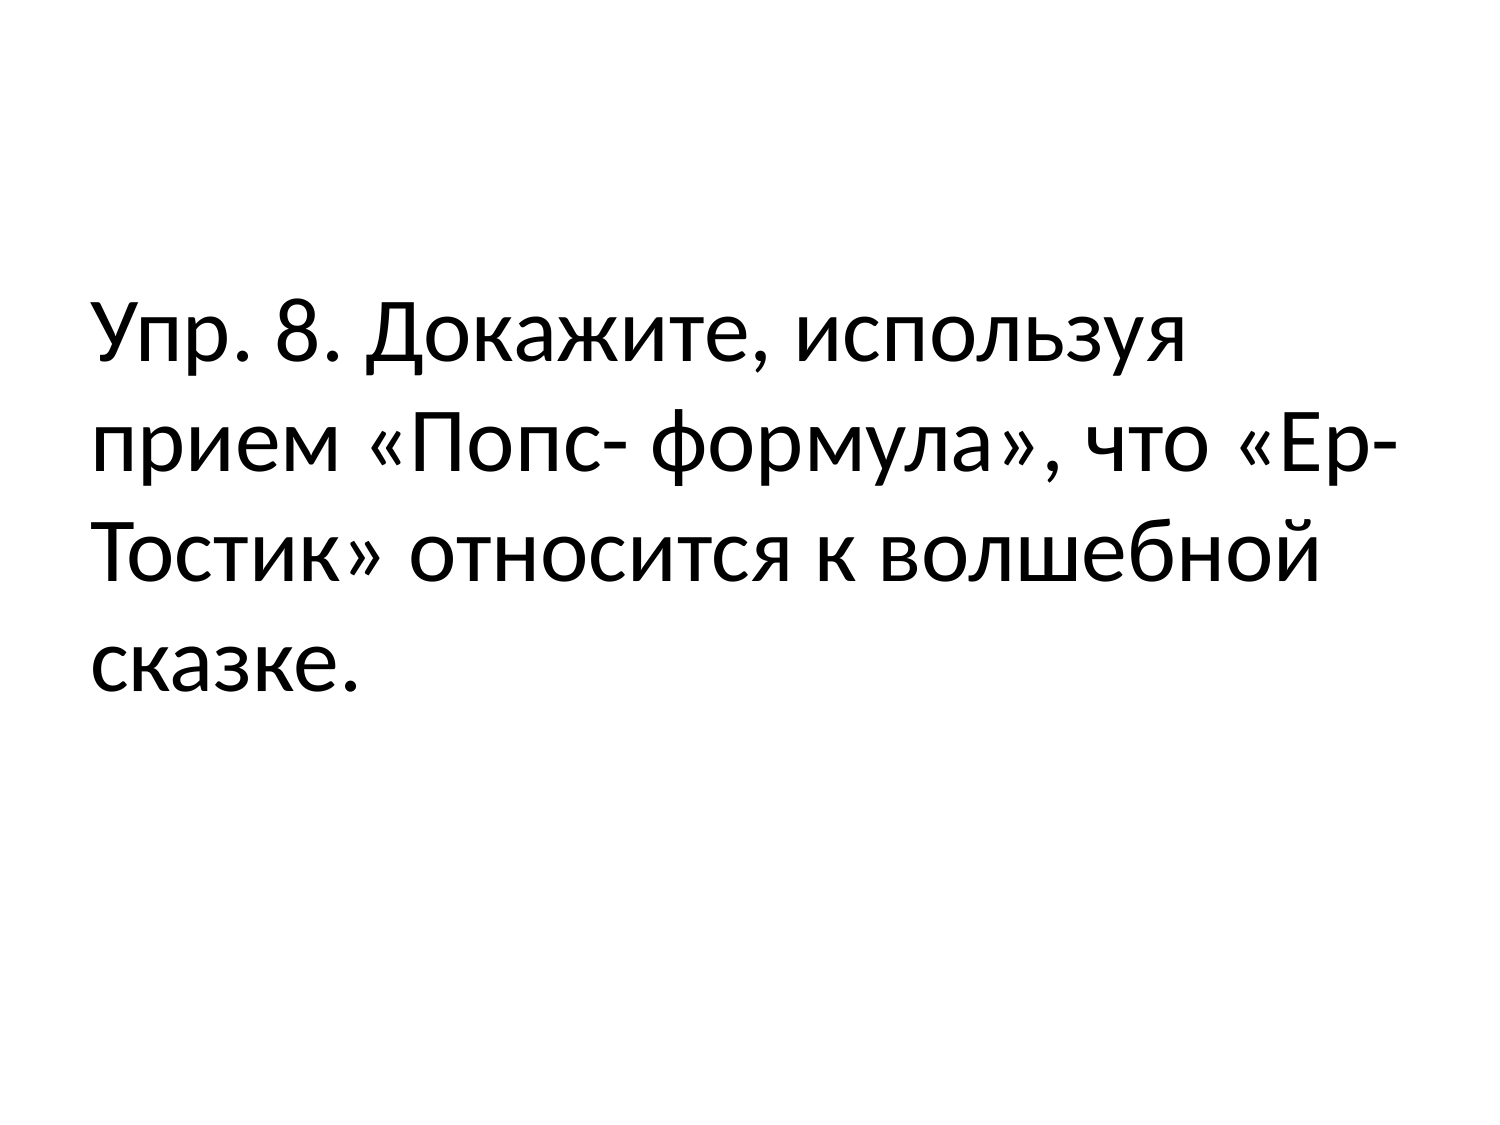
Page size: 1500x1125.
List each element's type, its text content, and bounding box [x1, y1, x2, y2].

list Упр. 8. Докажите, используя прием «Попс- формула», что «Ер-Тостик» относится к волшебной сказке. [75, 262, 1425, 1005]
